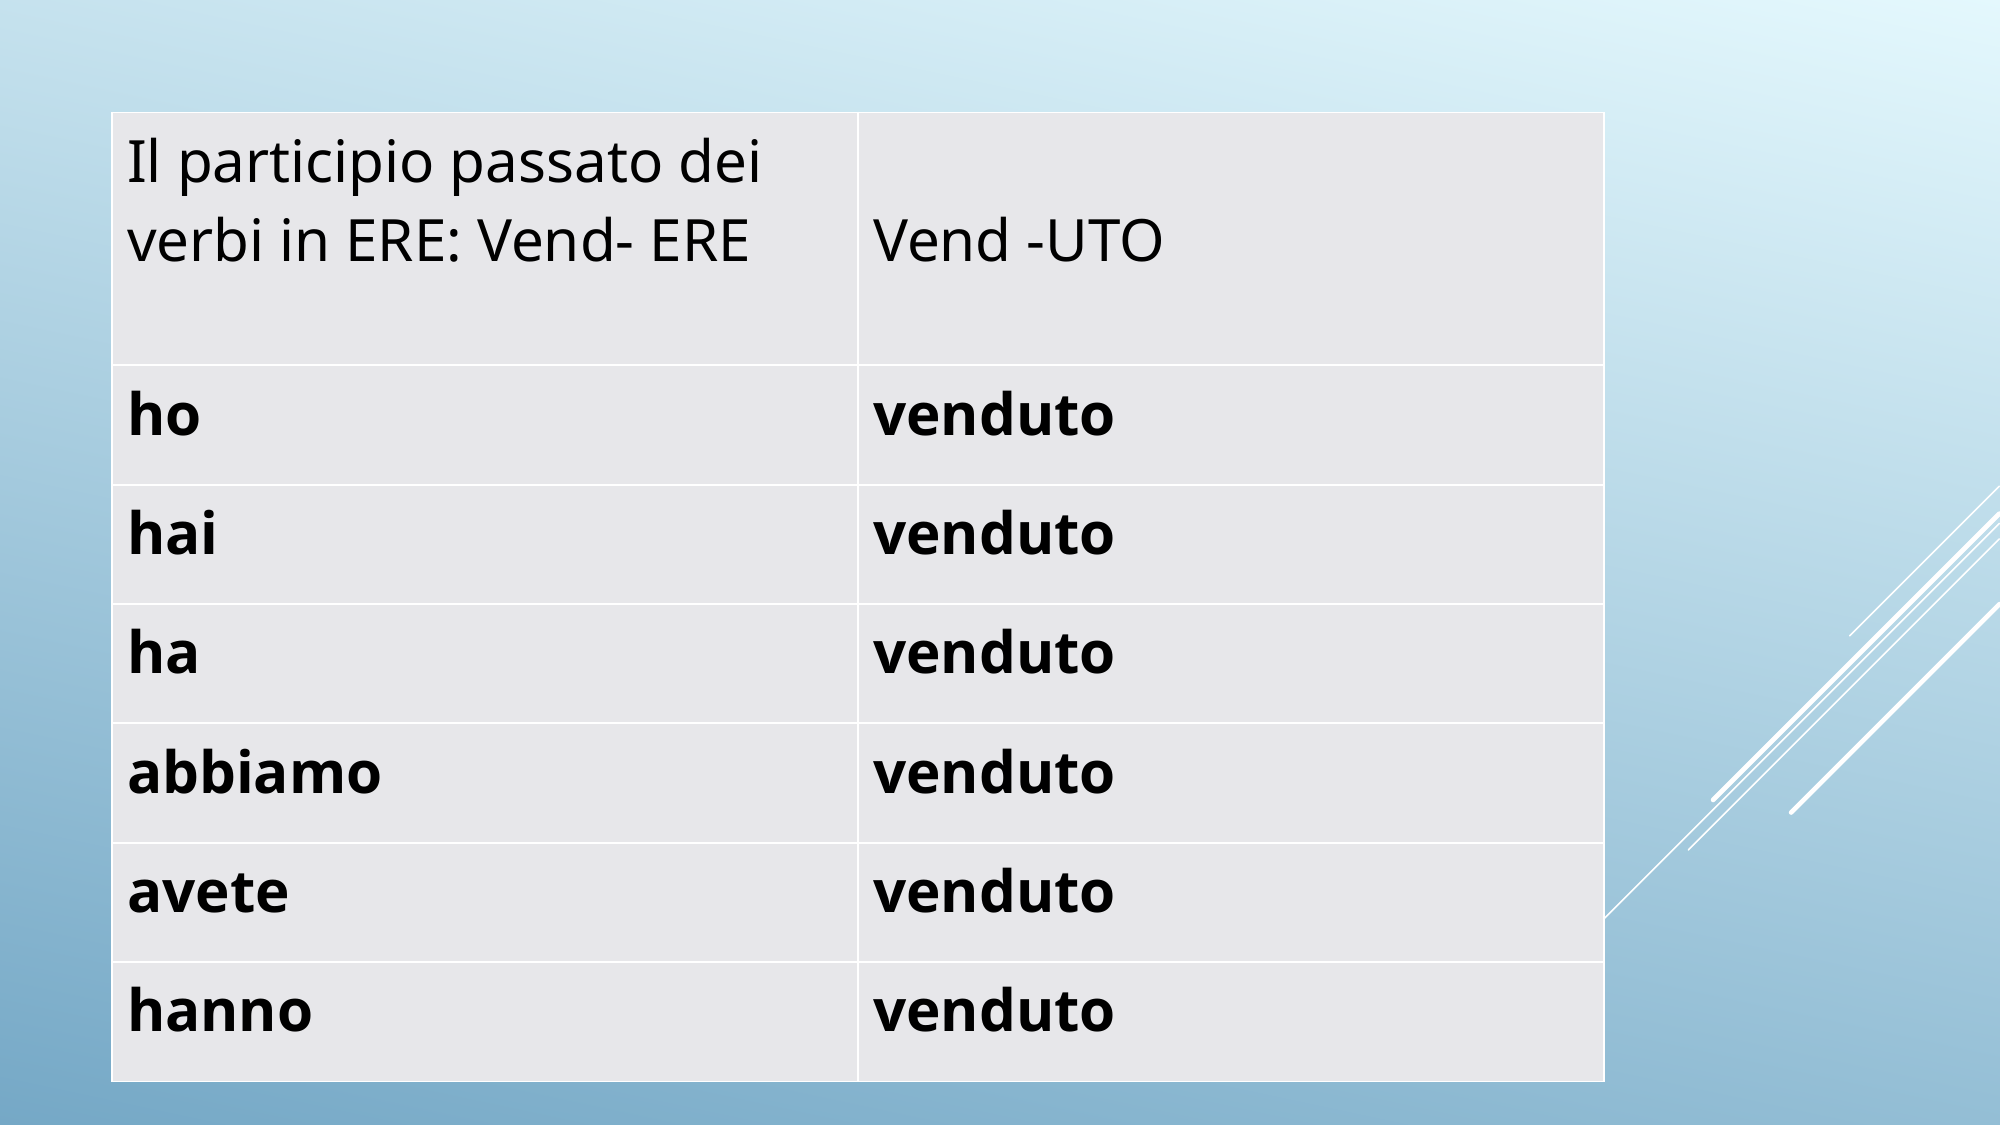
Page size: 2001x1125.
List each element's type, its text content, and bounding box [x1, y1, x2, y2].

table_cell hai [113, 486, 857, 603]
table_cell venduto [859, 724, 1603, 842]
table_cell hanno [113, 963, 857, 1081]
table_header Il participio passato dei verbi in ERE: Vend- ERE [113, 113, 857, 364]
table_cell avete [113, 844, 857, 961]
table_cell abbiamo [113, 724, 857, 842]
table_cell venduto [859, 366, 1603, 484]
table_header Vend -UTO [859, 113, 1603, 364]
table_cell venduto [859, 844, 1603, 961]
table_cell venduto [859, 486, 1603, 603]
table_cell ho [113, 366, 857, 484]
table_cell venduto [859, 605, 1603, 722]
table_cell venduto [859, 963, 1603, 1081]
table_cell ha [113, 605, 857, 722]
